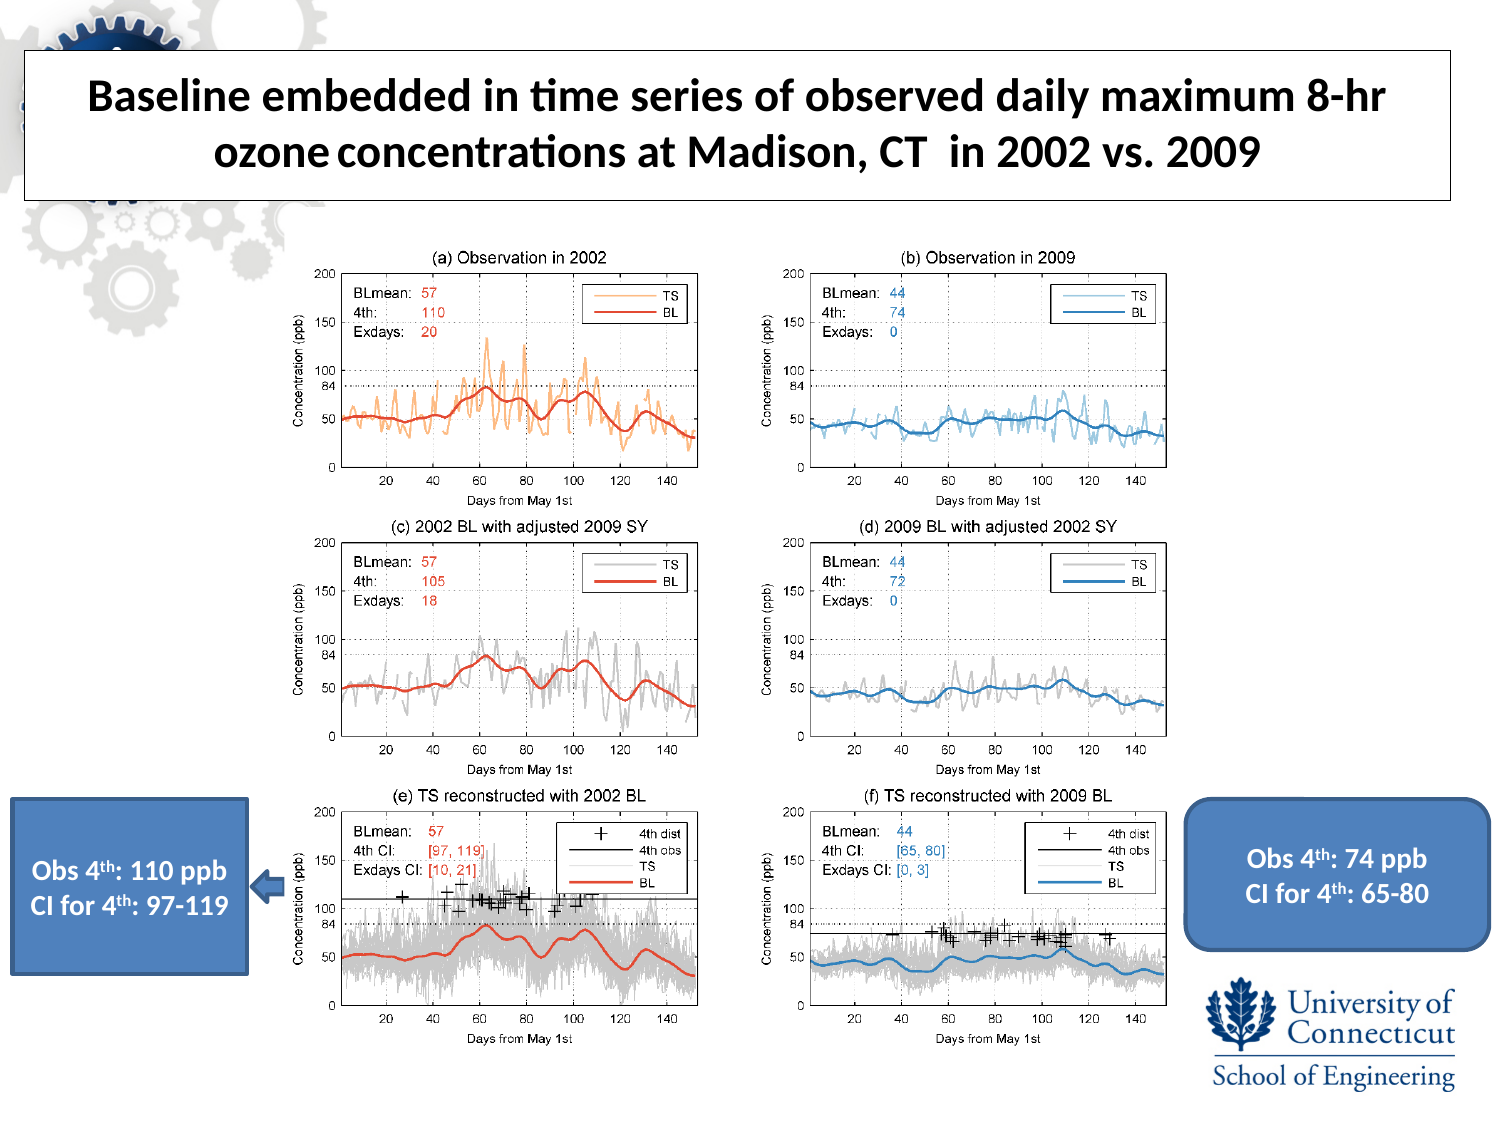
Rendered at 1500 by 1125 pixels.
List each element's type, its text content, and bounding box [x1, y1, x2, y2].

text_box Baseline embedded in time series of observed daily maximum 8-hr ozone concentrations at Madison, CT in 2002 vs. 2009 [24, 50, 1451, 201]
text_box Obs 4th: 110 ppb CI for 4th: 97-119 [10, 797, 249, 976]
text_box [249, 869, 279, 905]
picture [0, 0, 1500, 1125]
text_box Obs 4th: 74 ppb CI for 4th: 65-80 [1183, 796, 1492, 953]
